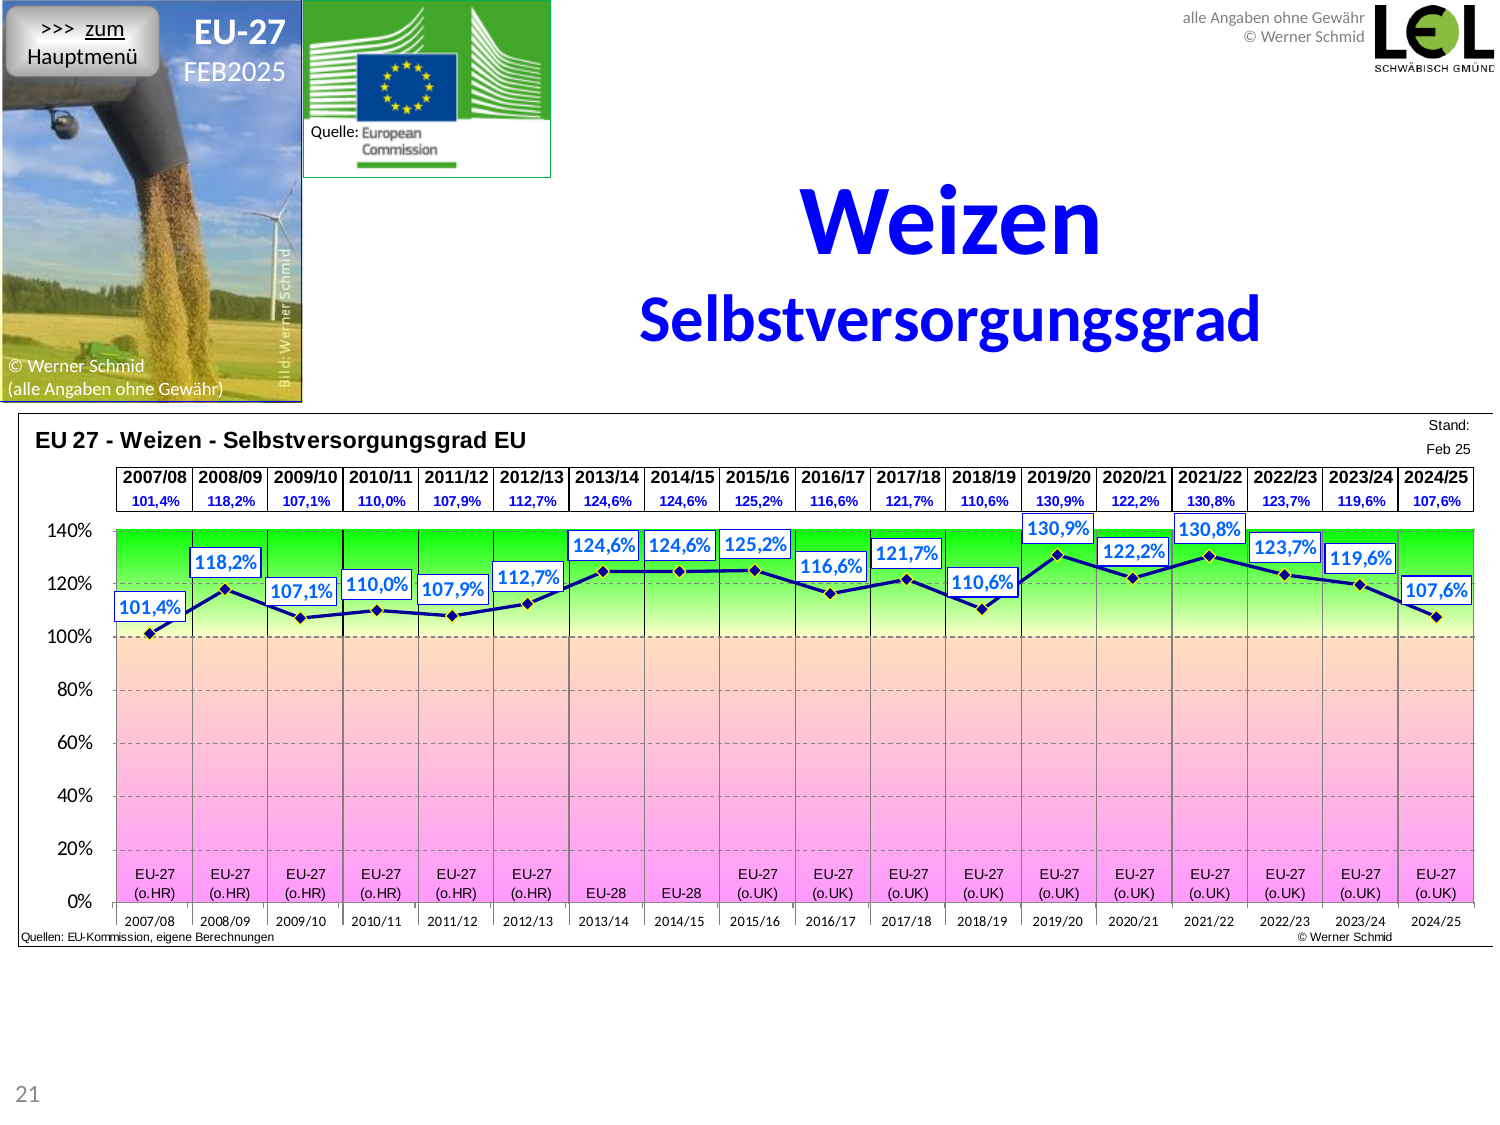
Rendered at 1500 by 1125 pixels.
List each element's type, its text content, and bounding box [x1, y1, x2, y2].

picture [304, 1, 550, 177]
picture [17, 413, 1495, 948]
picture [0, 0, 301, 401]
text_box >>> zum Hauptmenü [3, 3, 162, 79]
picture [1375, 5, 1495, 72]
slide_number 21 [0, 1062, 350, 1123]
picture [0, 0, 305, 403]
text_box Weizen Selbstversorgungsgrad [624, 147, 1279, 363]
